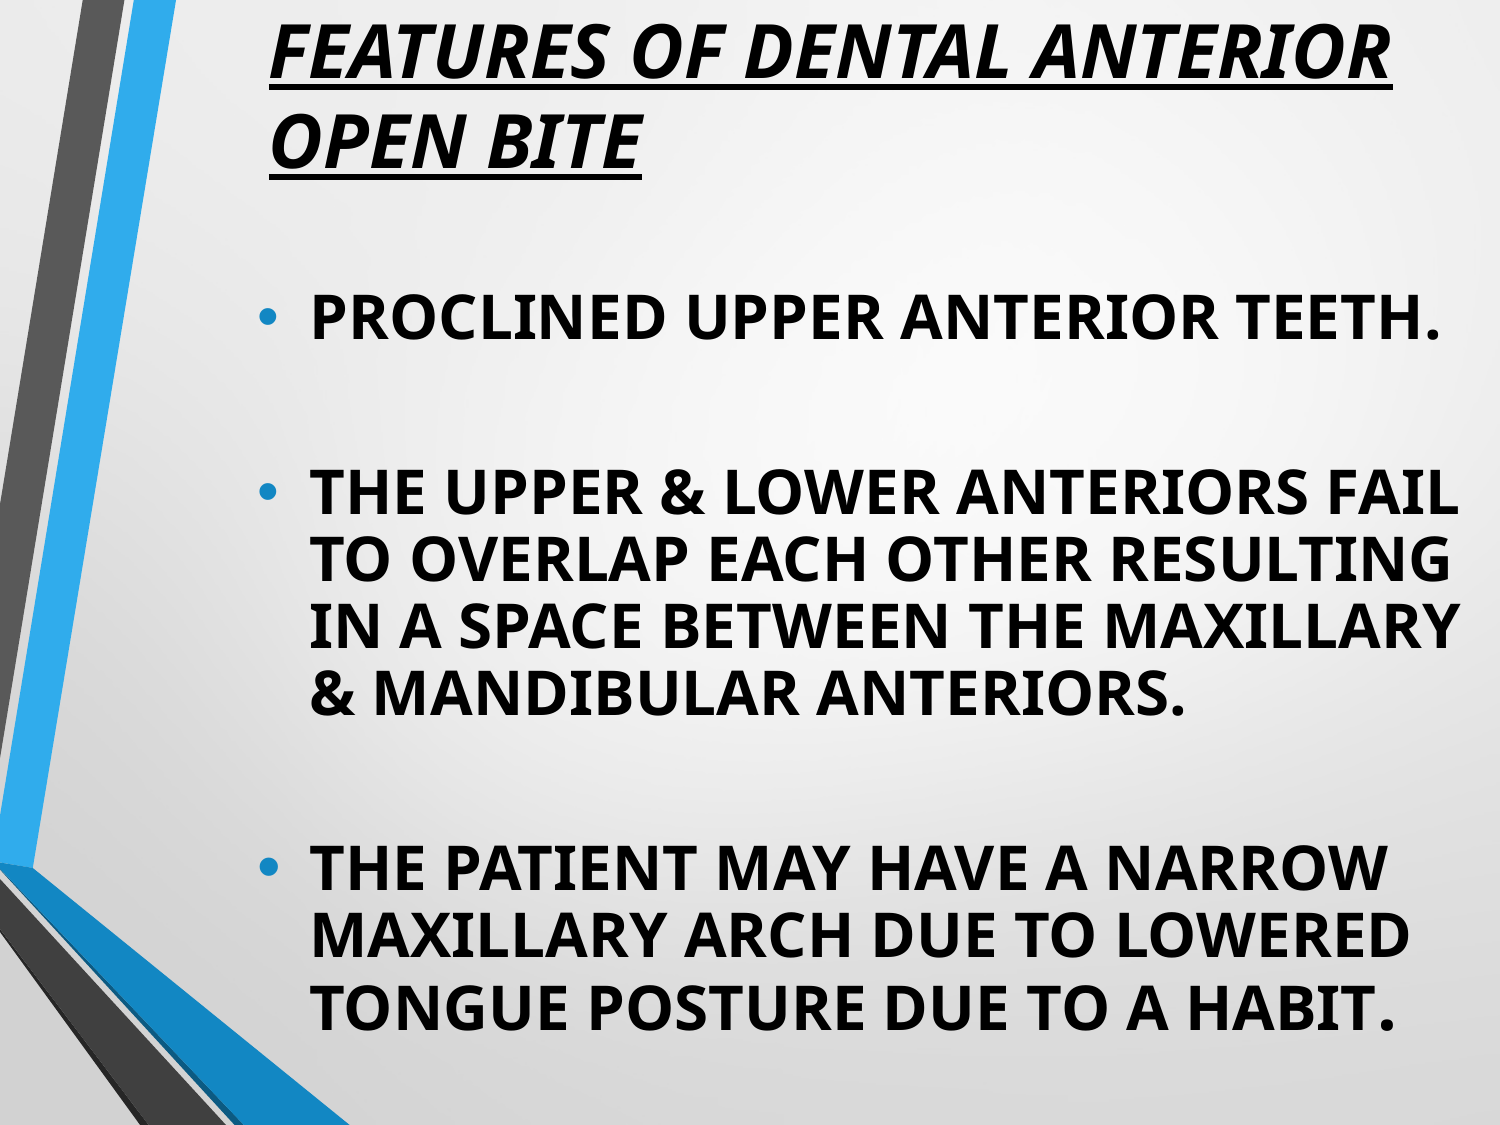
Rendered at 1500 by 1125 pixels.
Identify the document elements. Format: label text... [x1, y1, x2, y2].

title FEATURES OF DENTAL ANTERIOR OPEN BITE [253, 0, 1500, 188]
list PROCLINED UPPER ANTERIOR TEETH. THE UPPER & LOWER ANTERIORS FAIL TO OVERLAP EACH OTHER RESULTING IN A SPACE BETWEEN THE MAXILLARY & MANDIBULAR ANTERIORS. THE PATIENT MAY HAVE A NARROW MAXILLARY ARCH DUE TO LOWERED TONGUE POSTURE DUE TO A HABIT. [242, 278, 1500, 1067]
